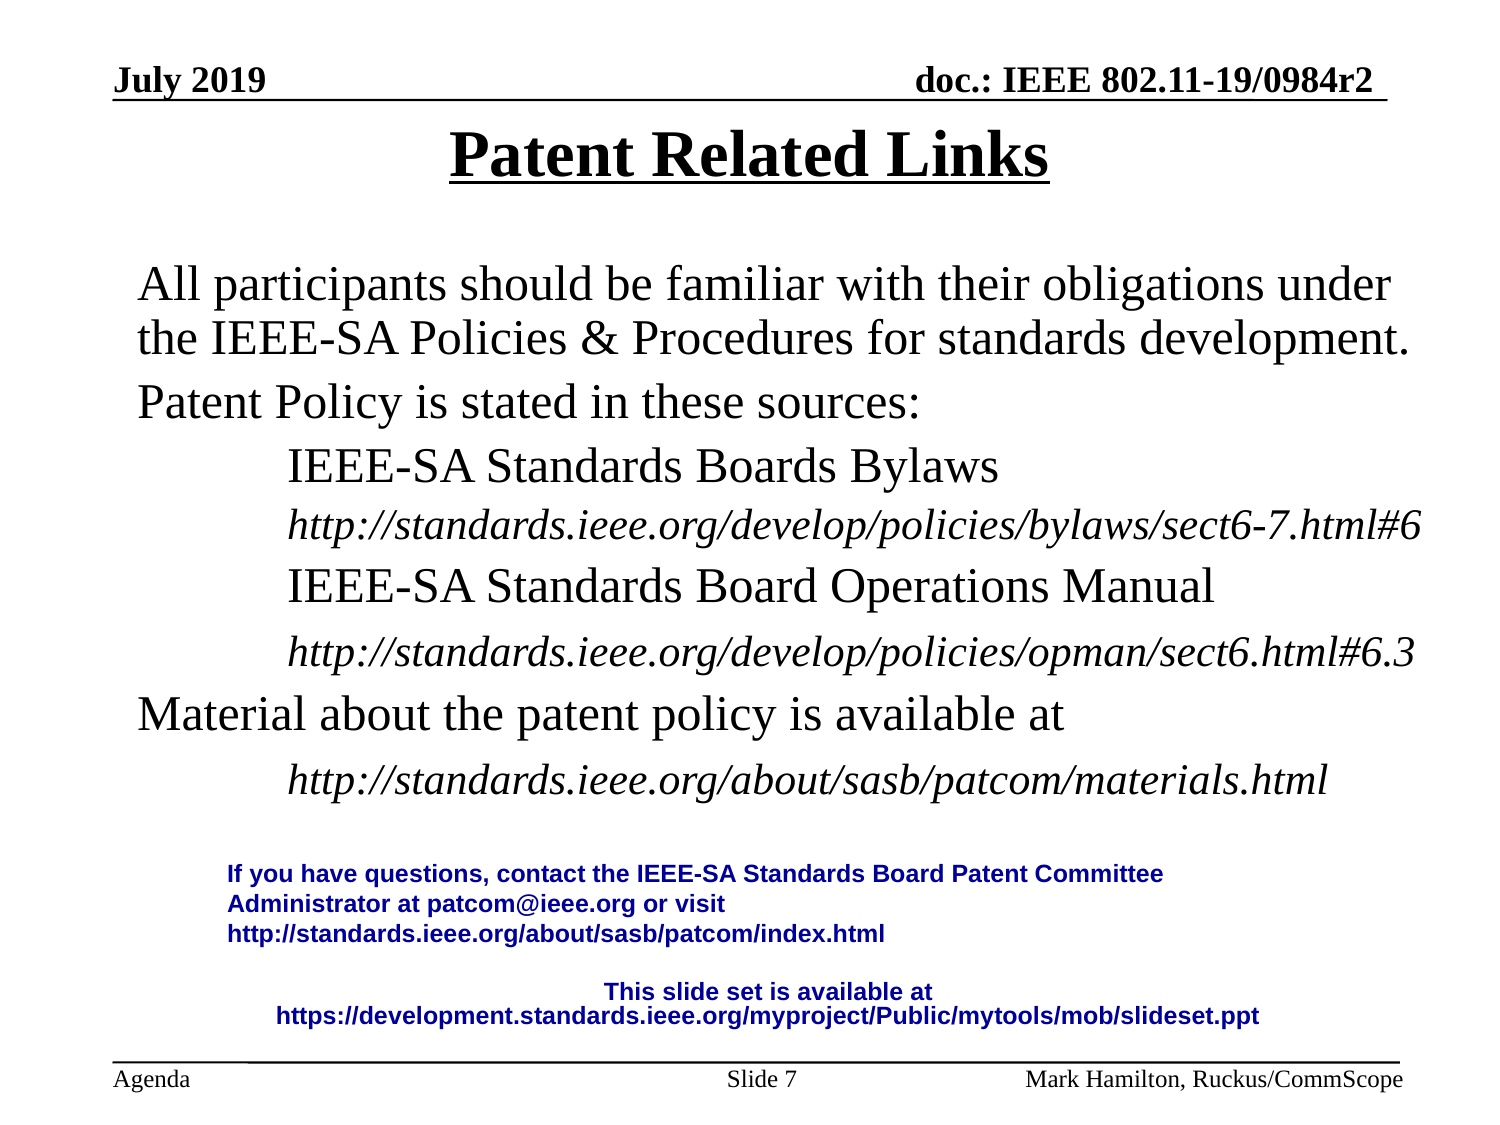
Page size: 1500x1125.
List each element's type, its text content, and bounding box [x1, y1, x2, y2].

text_box If you have questions, contact the IEEE-SA Standards Board Patent Committee Administrator at patcom@ieee.org or visit http://standards.ieee.org/about/sasb/patcom/index.html This slide set is available at https://development.standards.ieee.org/myproject/Public/mytools/mob/slideset.ppt [212, 849, 1325, 1037]
list All participants should be familiar with their obligations under the IEEE-SA Policies & Procedures for standards development. Patent Policy is stated in these sources: IEEE-SA Standards Boards Bylaws http://standards.ieee.org/develop/policies/bylaws/sect6-7.html#6 IEEE-SA Standards Board Operations Manual http://standards.ieee.org/develop/policies/opman/sect6.html#6.3 Material about the patent policy is available at http://standards.ieee.org/about/sasb/patcom/materials.html [0, 249, 1475, 838]
title Patent Related Links [112, 87, 1388, 213]
